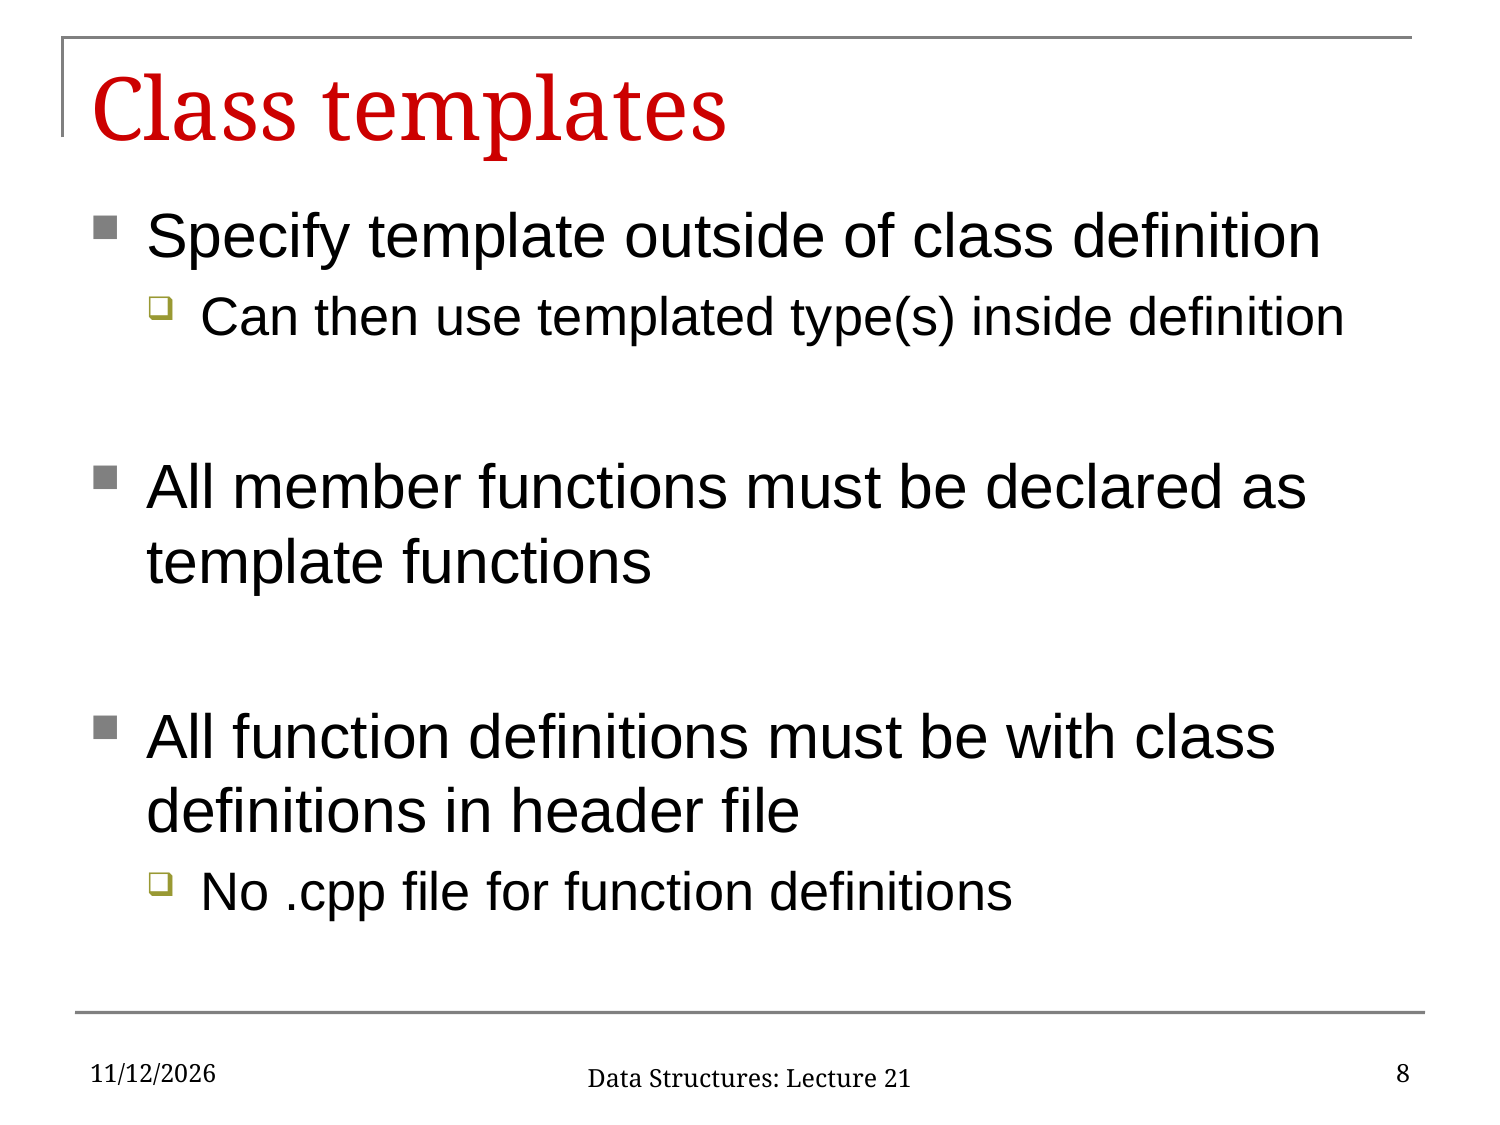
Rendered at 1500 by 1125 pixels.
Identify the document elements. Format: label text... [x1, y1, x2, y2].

slide_number 8 [1074, 1023, 1426, 1100]
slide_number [74, 1023, 426, 1100]
title Class templates [75, 45, 1425, 163]
footer Data Structures: Lecture 21 [512, 1024, 988, 1101]
list Specify template outside of class definition Can then use templated type(s) inside definition All member functions must be declared as template functions All function definitions must be with class definitions in header file No .cpp file for function definitions [75, 187, 1425, 1006]
